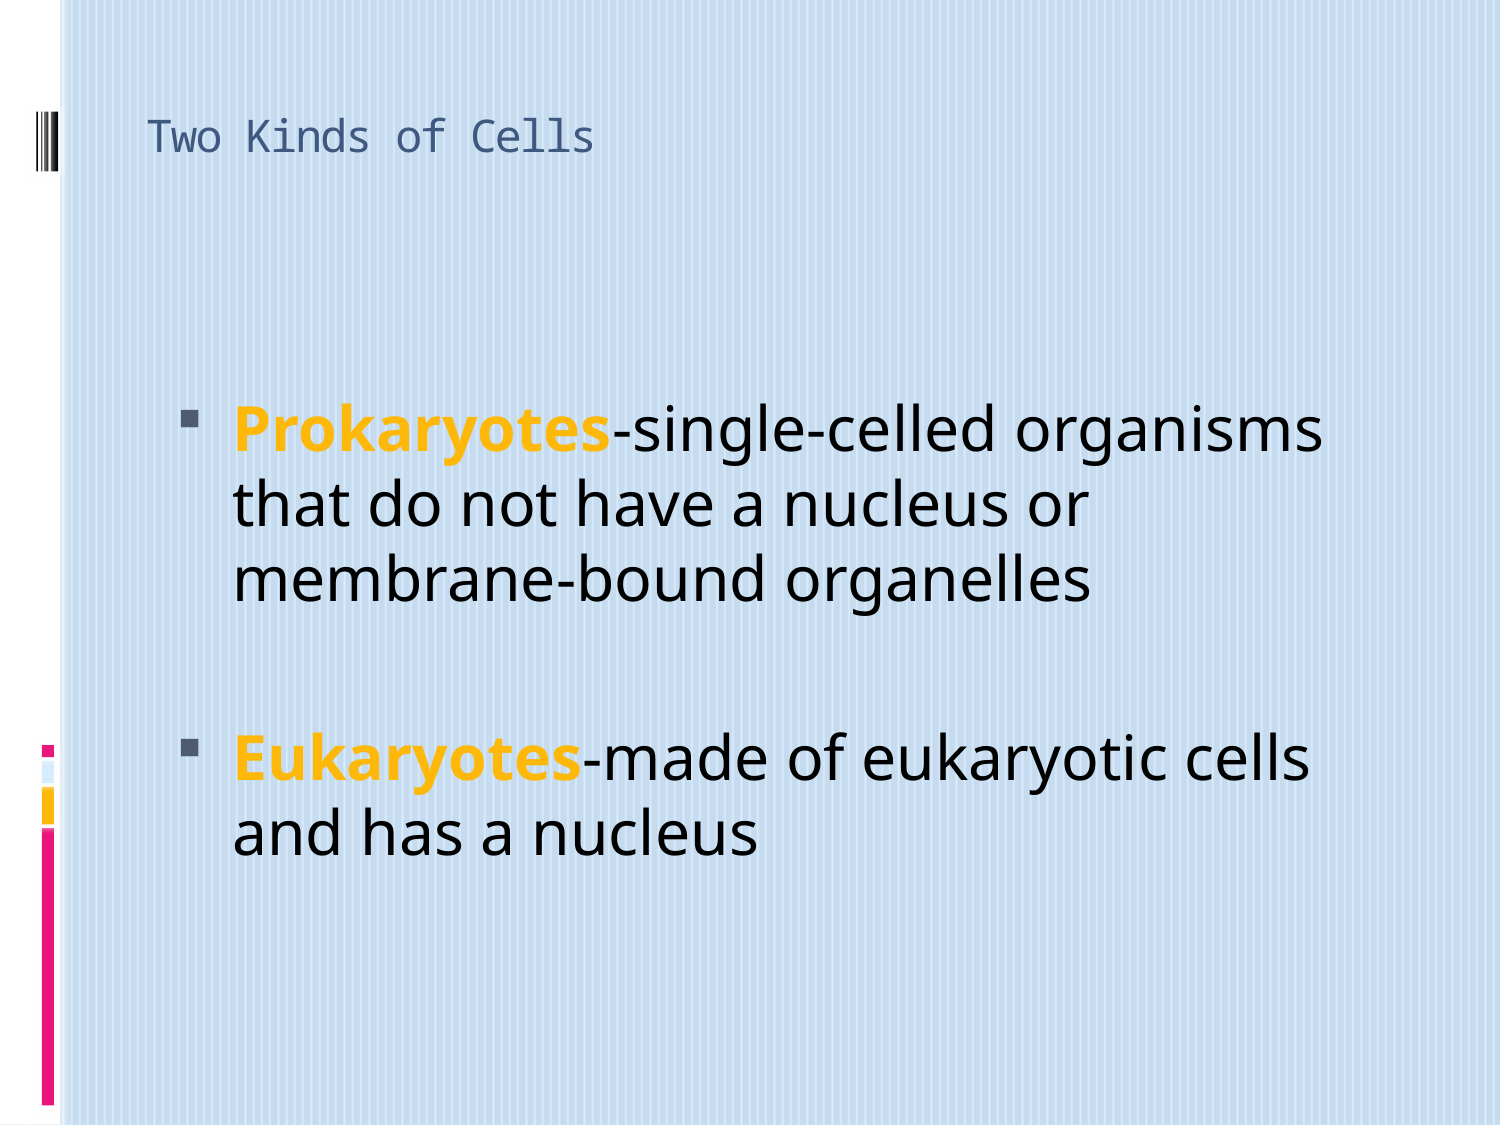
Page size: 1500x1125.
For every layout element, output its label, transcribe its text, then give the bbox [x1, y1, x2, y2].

list Prokaryotes-single-celled organisms that do not have a nucleus or membrane-bound organelles Eukaryotes-made of eukaryotic cells and has a nucleus [150, 292, 1425, 1043]
title Two Kinds of Cells [50, 99, 1450, 225]
